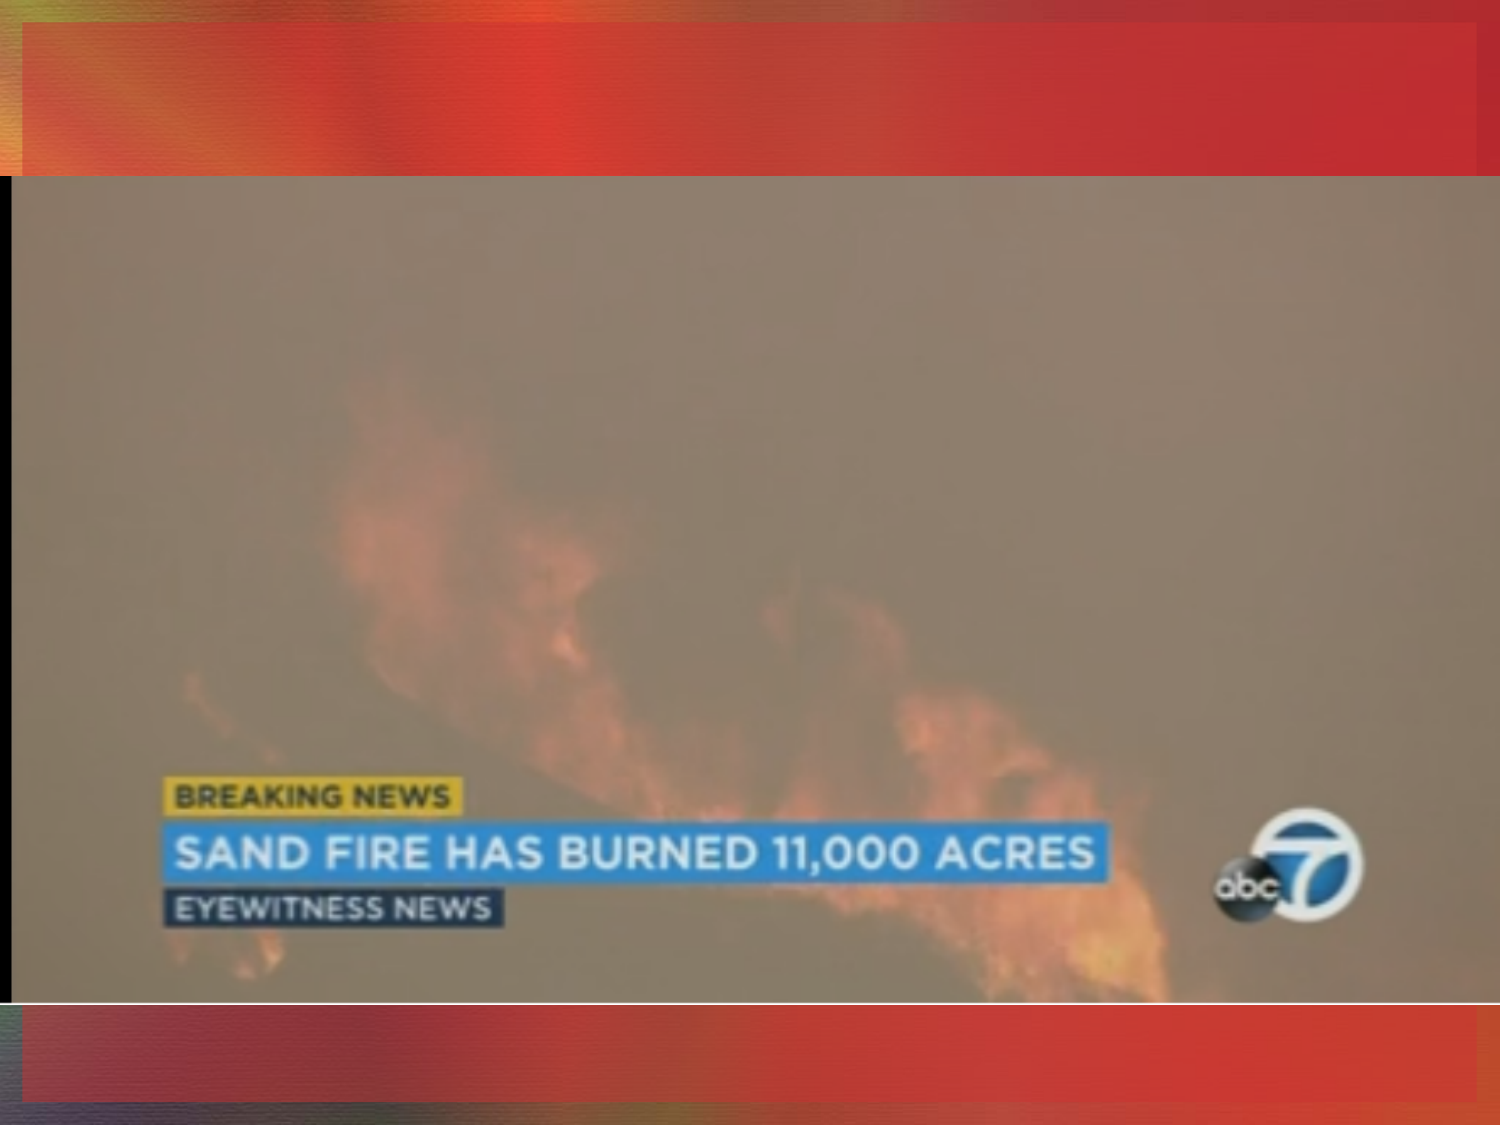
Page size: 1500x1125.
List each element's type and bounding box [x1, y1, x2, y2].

list [0, 177, 1500, 1005]
picture [0, 0, 1500, 177]
picture [0, 1005, 1500, 1125]
